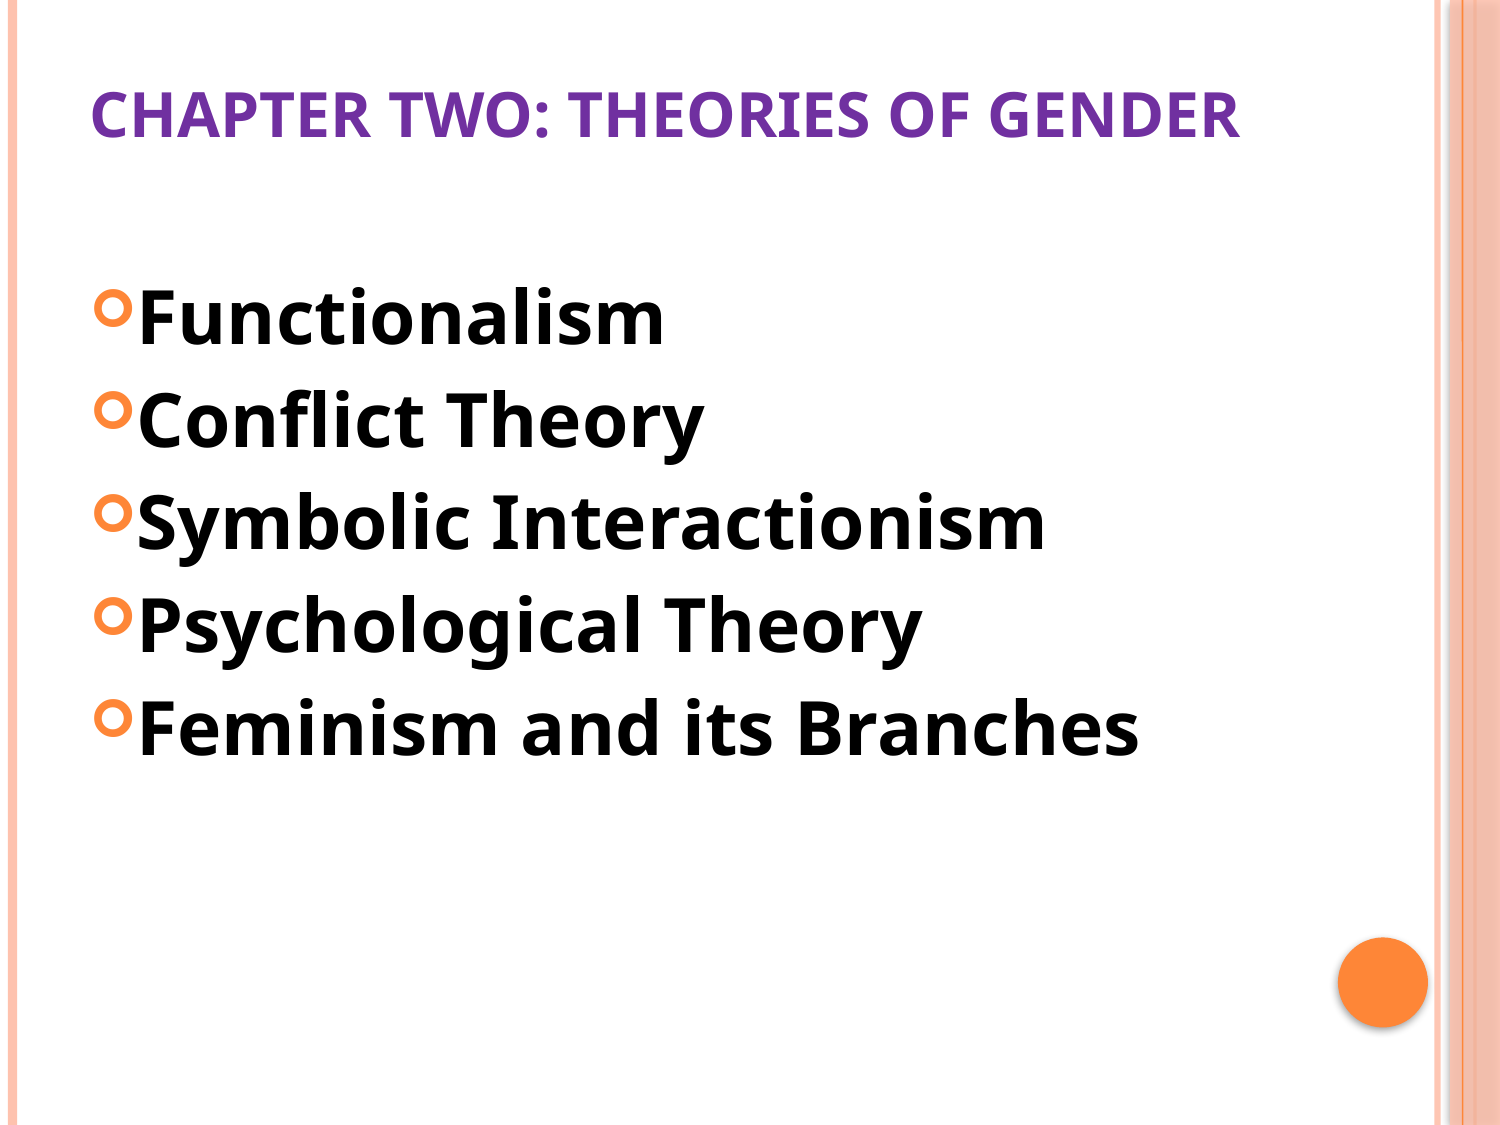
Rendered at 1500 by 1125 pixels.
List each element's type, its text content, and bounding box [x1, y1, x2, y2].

title Chapter Two: Theories of Gender [75, 45, 1300, 233]
list Functionalism Conflict Theory Symbolic Interactionism Psychological Theory Feminism and its Branches [75, 262, 1300, 1062]
